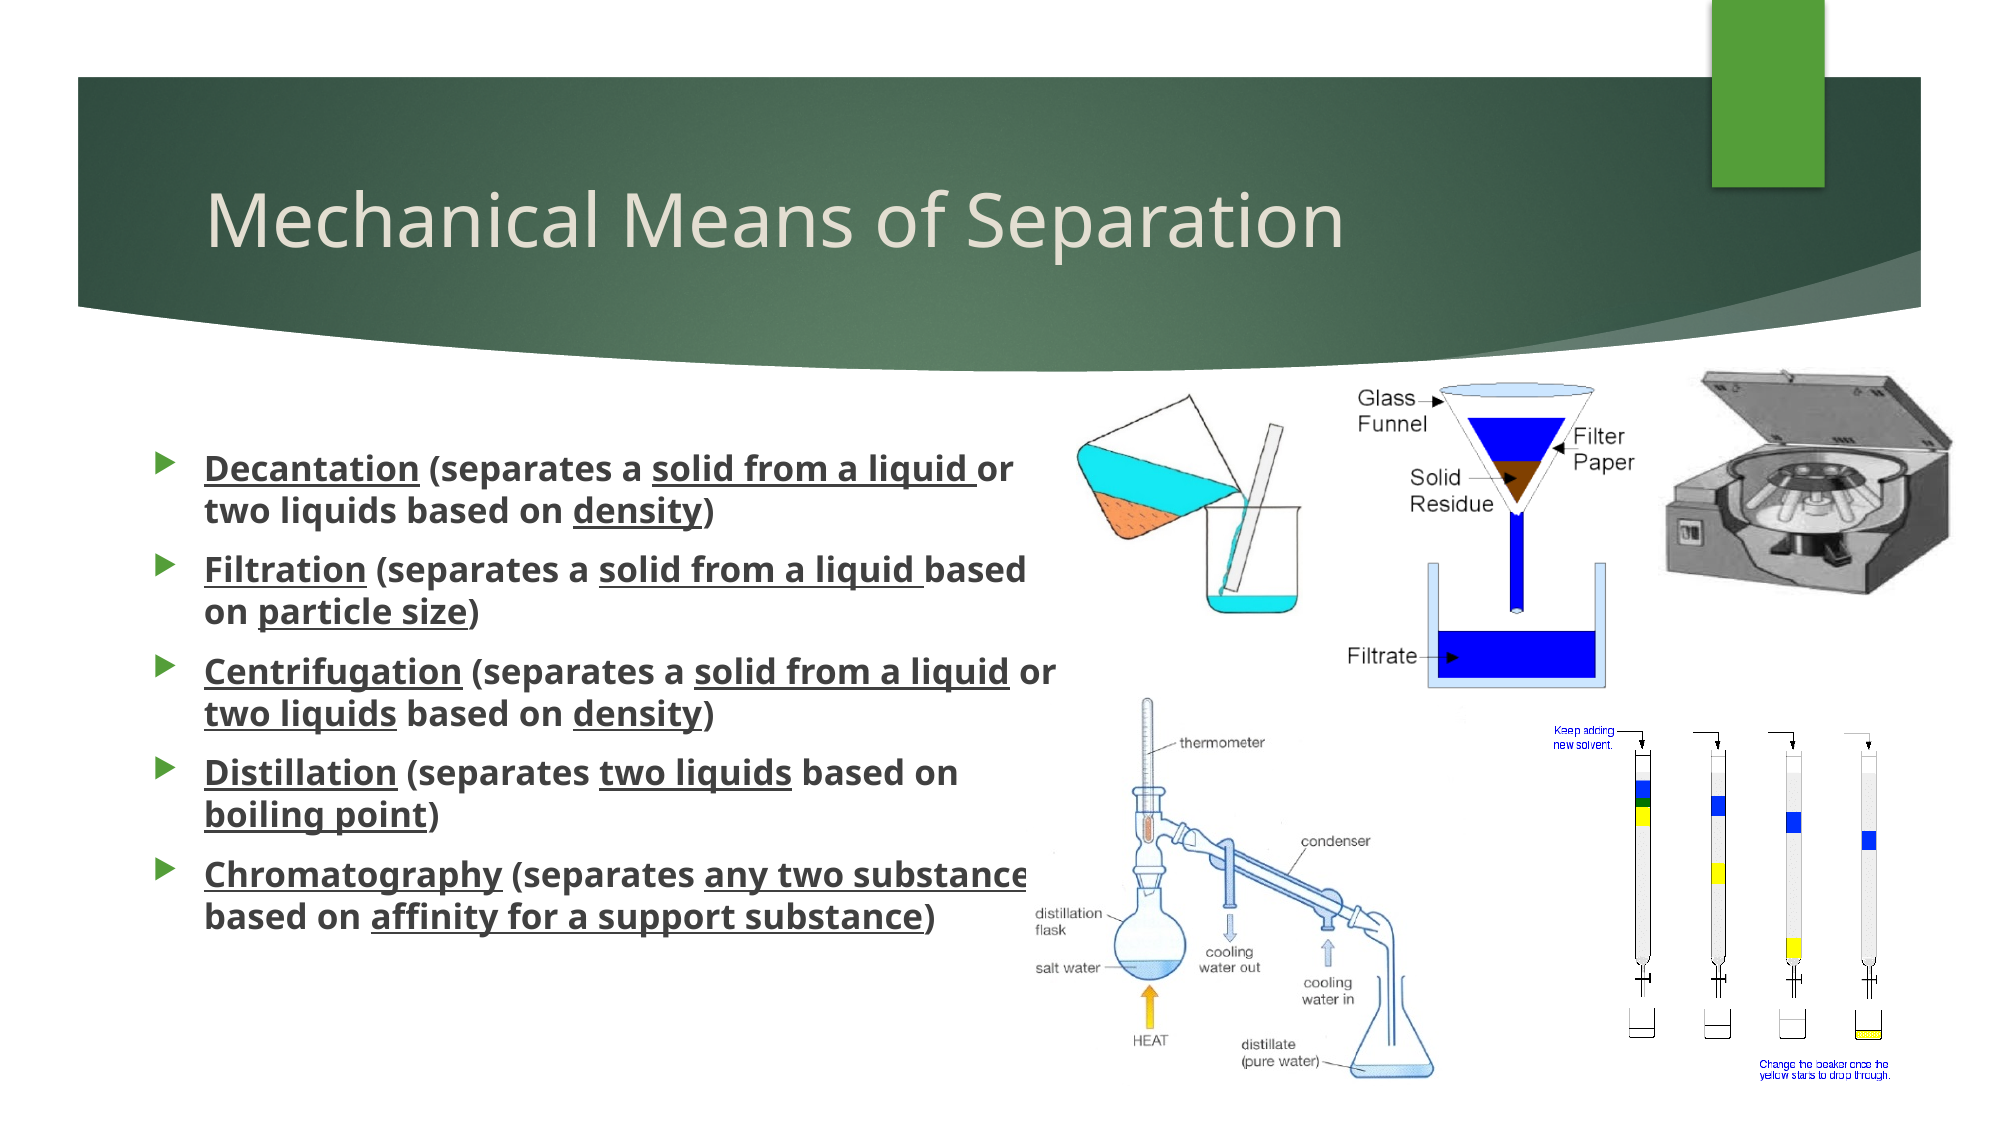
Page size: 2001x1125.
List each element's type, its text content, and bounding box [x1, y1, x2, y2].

title Mechanical Means of Separation [189, 159, 1638, 276]
picture [1026, 380, 1638, 1086]
picture [1657, 367, 1964, 598]
picture [1554, 726, 1892, 1081]
list Decantation (separates a solid from a liquid or two liquids based on density) Filtration (separates a solid from a liquid based on particle size) Centrifugation (separates a solid from a liquid or two liquids based on density) Distillation (separates two liquids based on boiling point) Chromatography (separates any two substances based on affinity for a support substance) [137, 438, 1077, 980]
picture [1076, 387, 1303, 617]
